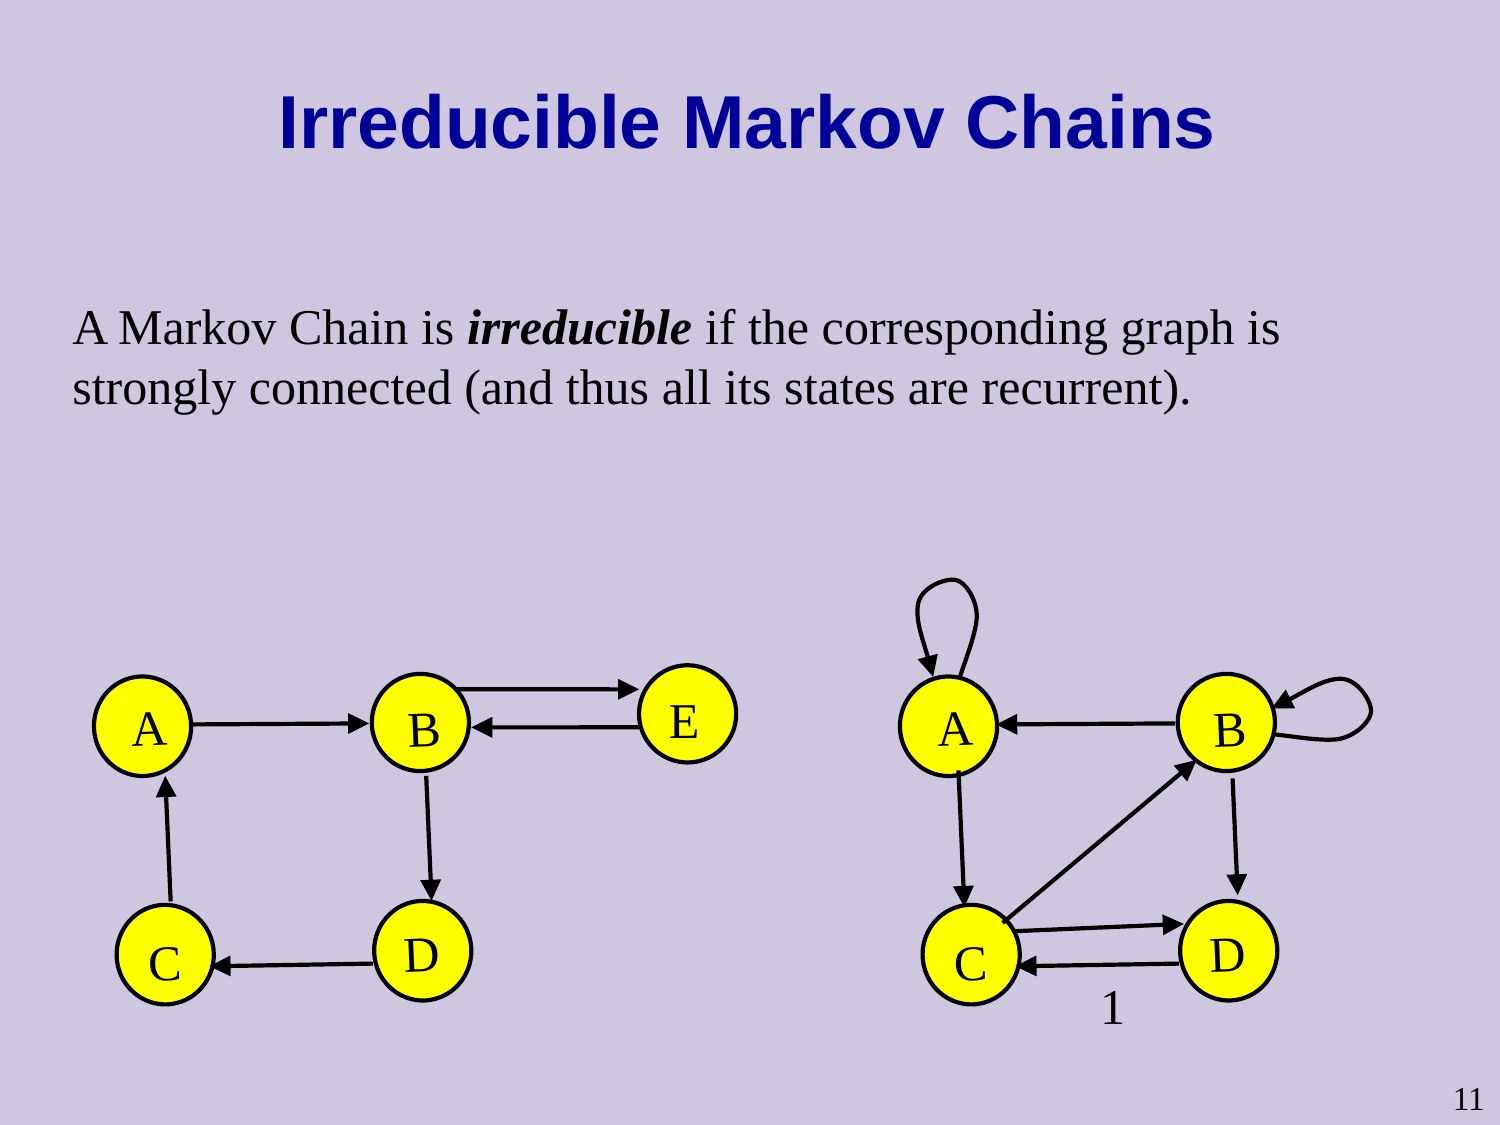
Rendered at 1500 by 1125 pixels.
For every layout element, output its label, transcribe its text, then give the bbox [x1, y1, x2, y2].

text_box A Markov Chain is irreducible if the corresponding graph is strongly connected (and thus all its states are recurrent). [57, 287, 1438, 423]
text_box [93, 665, 737, 1005]
text_box A [920, 686, 990, 765]
text_box [1200, 989, 1260, 1001]
text_box [1226, 778, 1248, 896]
text_box [899, 678, 983, 777]
title Irreducible Markov Chains [57, 24, 1438, 213]
text_box [987, 696, 998, 753]
text_box 1 [1085, 967, 1140, 1042]
text_box [951, 998, 996, 1005]
text_box C [937, 922, 1004, 1000]
text_box [922, 904, 1020, 993]
text_box [1177, 673, 1274, 763]
text_box D [1192, 913, 1262, 991]
text_box [1015, 955, 1179, 977]
text_box [953, 770, 974, 907]
text_box [1002, 760, 1197, 924]
text_box [1271, 678, 1372, 740]
text_box [1193, 900, 1278, 988]
text_box [1180, 918, 1195, 987]
text_box [996, 713, 1176, 735]
text_box [1204, 764, 1252, 772]
text_box [917, 579, 977, 679]
text_box [1014, 914, 1184, 936]
text_box B [1196, 687, 1263, 766]
slide_number 11 [1430, 1069, 1500, 1125]
